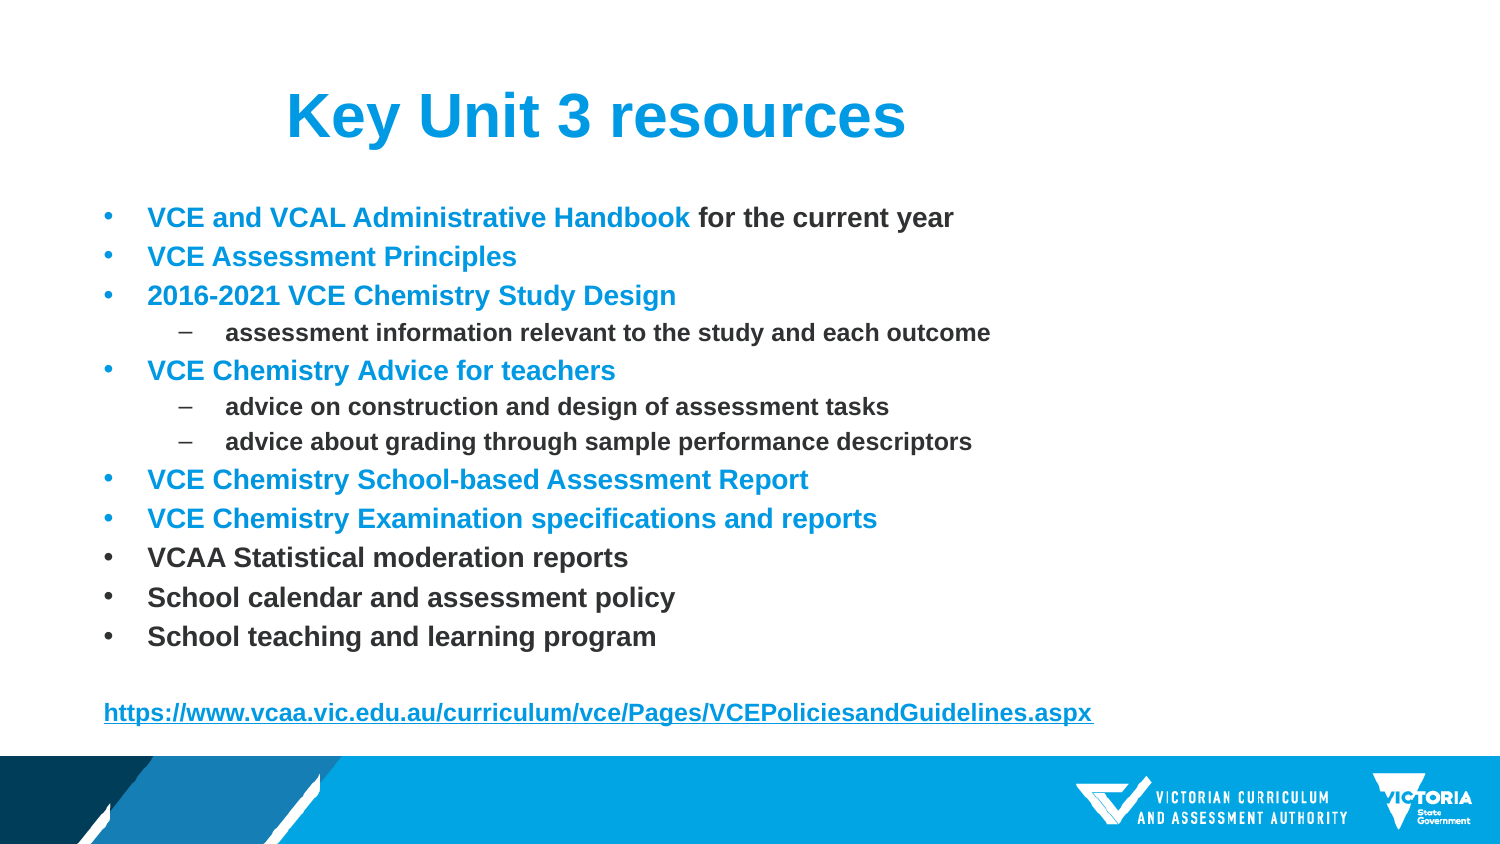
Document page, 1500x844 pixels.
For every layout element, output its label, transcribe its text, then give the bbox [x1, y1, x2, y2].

picture [1229, 813, 1235, 823]
picture [1374, 774, 1425, 828]
title Key Unit 3 resources [271, 76, 1228, 149]
picture [1320, 792, 1327, 802]
picture [1224, 792, 1229, 802]
picture [1281, 812, 1286, 823]
picture [1299, 812, 1303, 823]
picture [1426, 792, 1452, 804]
list VCE and VCAL Administrative Handbook for the current year VCE Assessment Principles 2016-2021 VCE Chemistry Study Design assessment information relevant to the study and each outcome VCE Chemistry Advice for teachers advice on construction and design of assessment tasks advice about grading through sample performance descriptors VCE Chemistry School-based Assessment Report VCE Chemistry Examination specifications and reports VCAA Statistical moderation reports School calendar and assessment policy School teaching and learning program https://www.vcaa.vic.edu.au/curriculum/vce/Pages/VCEPoliciesandGuidelines.aspx [88, 191, 1447, 749]
picture [0, 0, 1500, 844]
picture [1201, 812, 1205, 823]
picture [1149, 813, 1153, 823]
picture [1308, 814, 1313, 823]
picture [1249, 812, 1254, 823]
picture [1258, 812, 1262, 823]
picture [1240, 812, 1244, 823]
picture [1077, 777, 1150, 824]
picture [1199, 792, 1204, 803]
picture [1460, 793, 1471, 803]
picture [1302, 792, 1306, 803]
picture [1214, 792, 1219, 802]
picture [1268, 792, 1272, 802]
picture [1190, 792, 1194, 802]
picture [1318, 812, 1322, 823]
